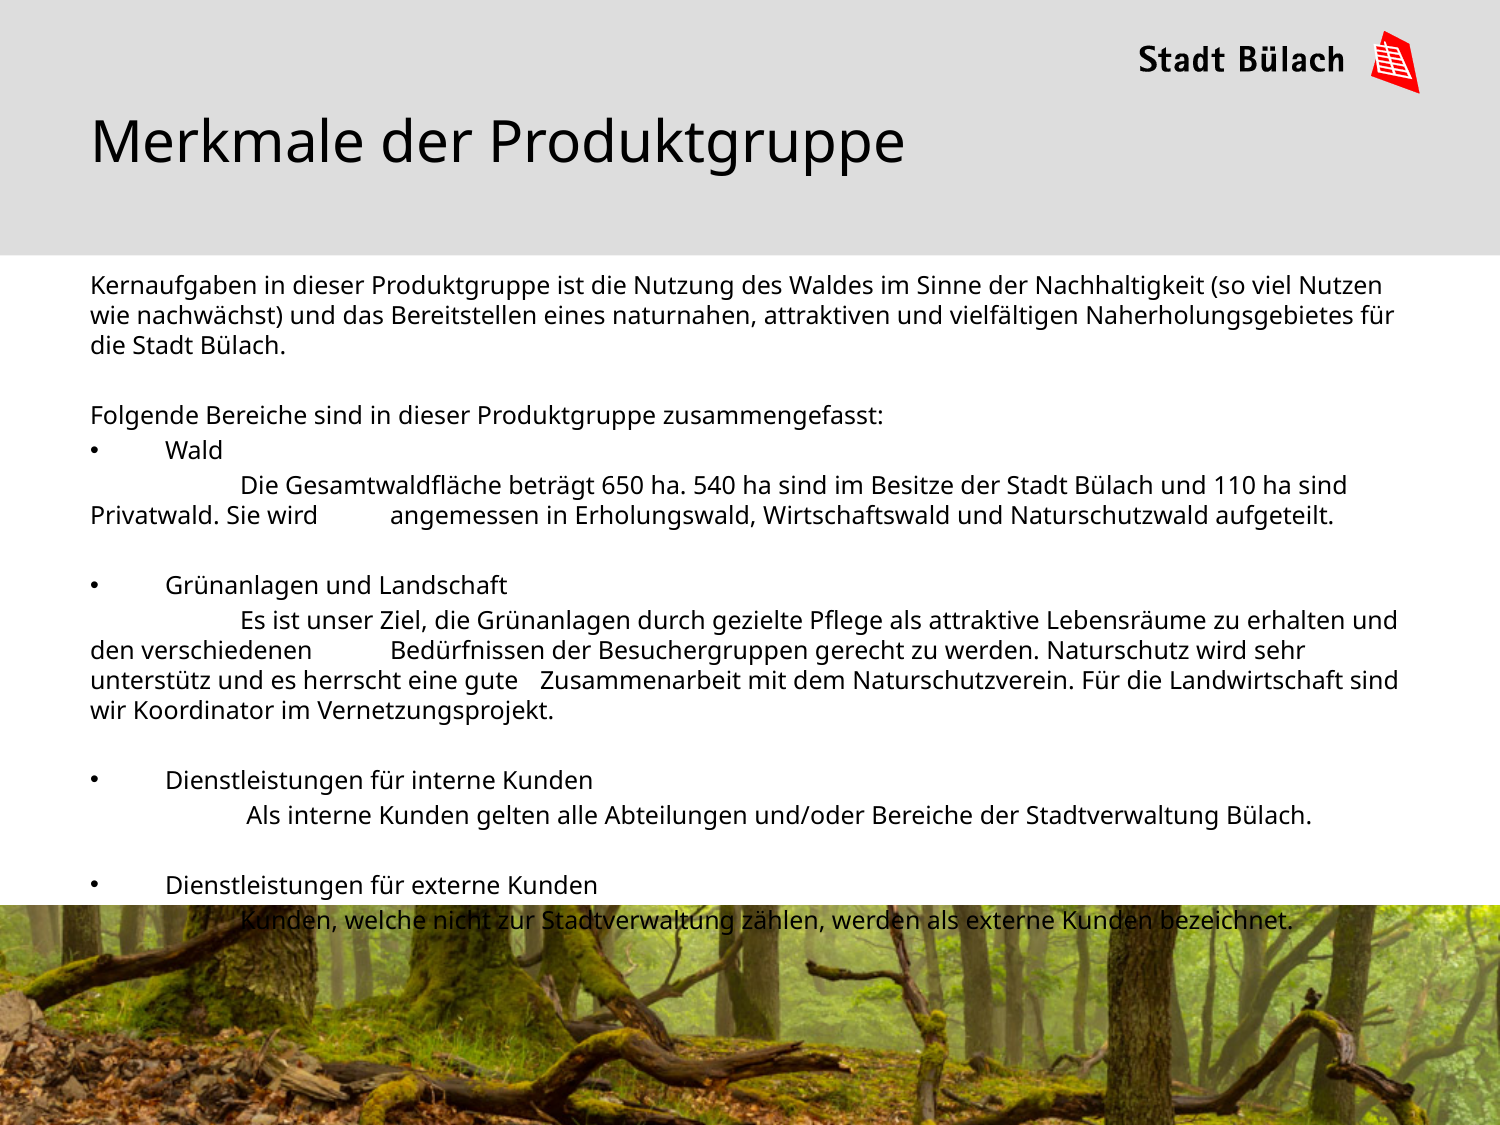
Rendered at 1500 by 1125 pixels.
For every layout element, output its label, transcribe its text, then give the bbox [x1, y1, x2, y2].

list Kernaufgaben in dieser Produktgruppe ist die Nutzung des Waldes im Sinne der Nachhaltigkeit (so viel Nutzen wie nachwächst) und das Bereitstellen eines naturnahen, attraktiven und vielfältigen Naherholungsgebietes für die Stadt Bülach. Folgende Bereiche sind in dieser Produktgruppe zusammengefasst: Wald Die Gesamtwaldfläche beträgt 650 ha. 540 ha sind im Besitze der Stadt Bülach und 110 ha sind Privatwald. Sie wird angemessen in Erholungswald, Wirtschaftswald und Naturschutzwald aufgeteilt. Grünanlagen und Landschaft Es ist unser Ziel, die Grünanlagen durch gezielte Pflege als attraktive Lebensräume zu erhalten und den verschiedenen Bedürfnissen der Besuchergruppen gerecht zu werden. Naturschutz wird sehr unterstütz und es herrscht eine gute Zusammenarbeit mit dem Naturschutzverein. Für die Landwirtschaft sind wir Koordinator im Vernetzungsprojekt. Dienstleistungen für interne Kunden Als interne Kunden gelten alle Abteilungen und/oder Bereiche der Stadtverwaltung Bülach. Dienstleistungen für externe Kunden Kunden, welche nicht zur Stadtverwaltung zählen, werden als externe Kunden bezeichnet. [75, 262, 1425, 894]
title Merkmale der Produktgruppe [75, 45, 1425, 233]
picture [0, 904, 1500, 1125]
